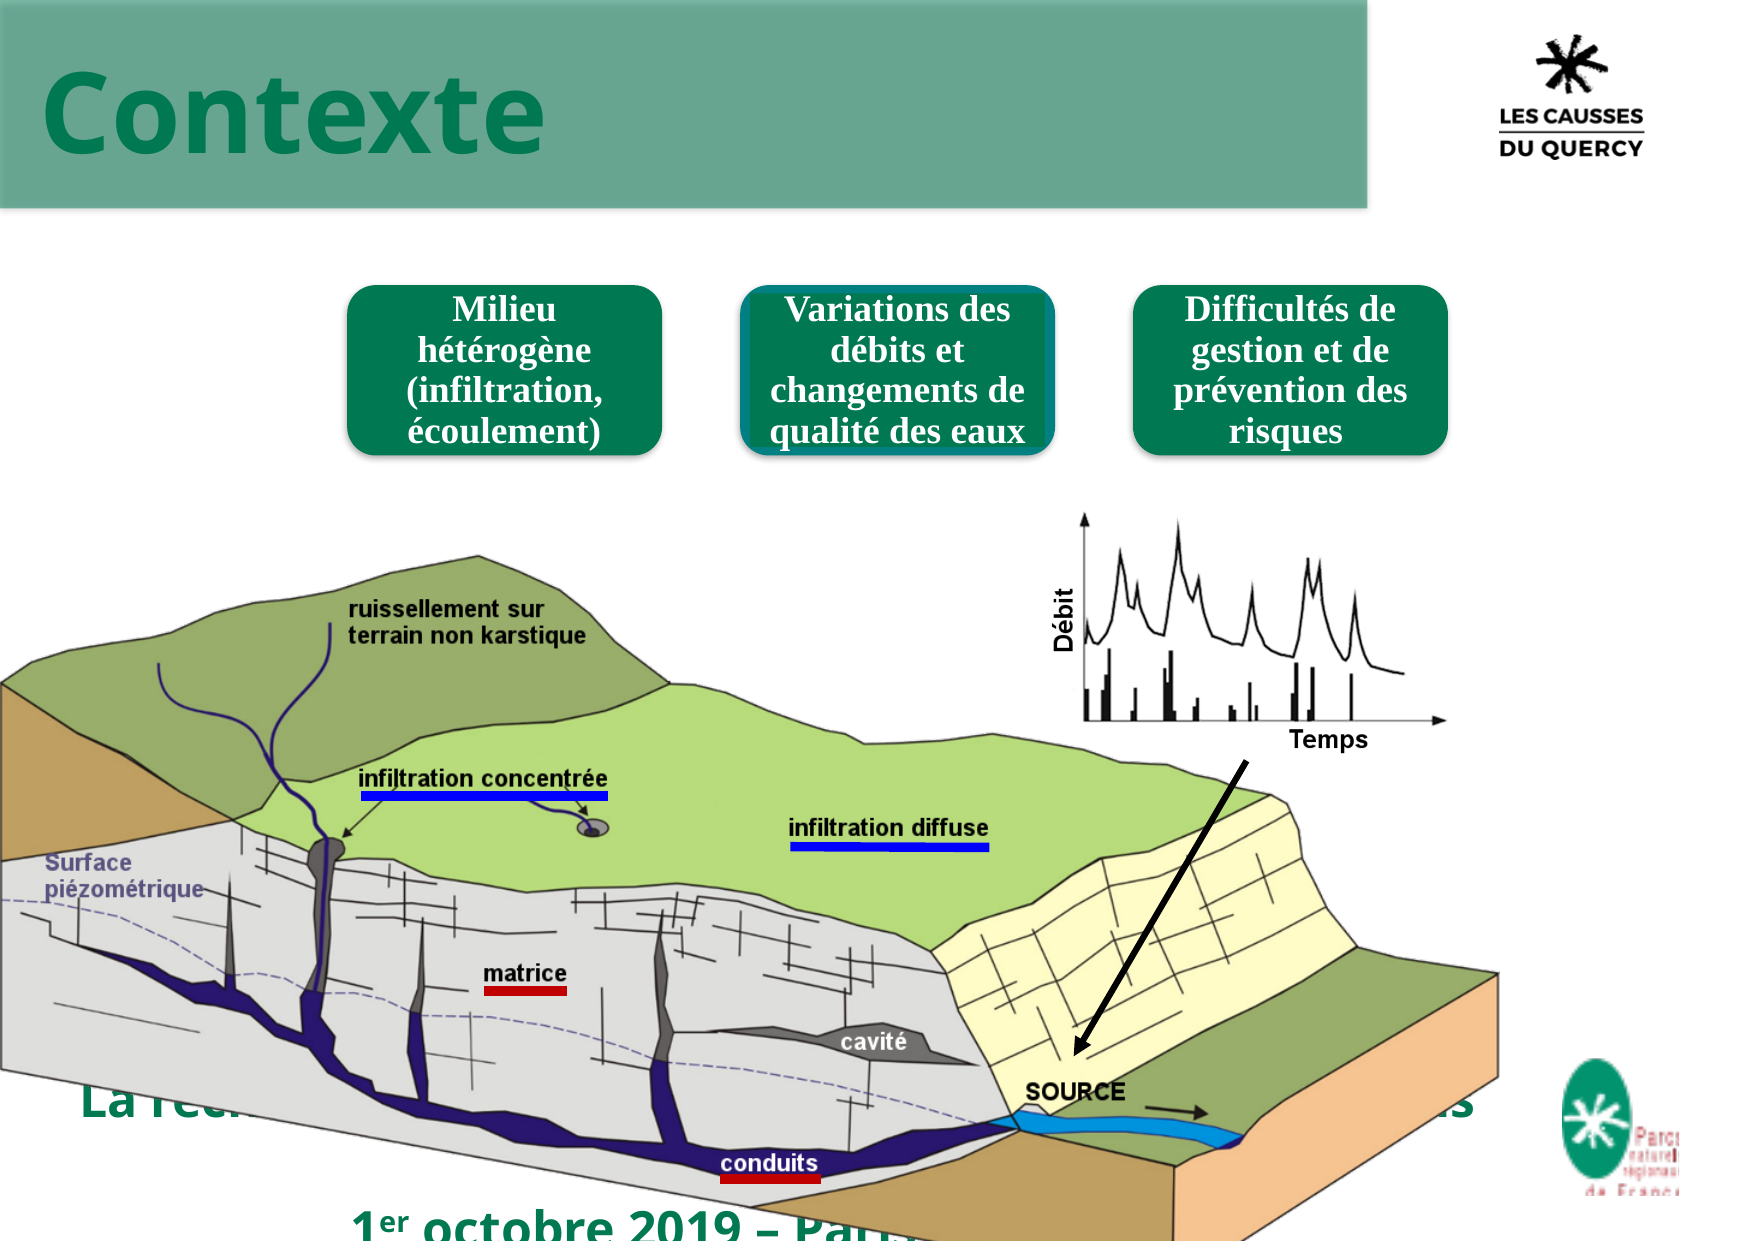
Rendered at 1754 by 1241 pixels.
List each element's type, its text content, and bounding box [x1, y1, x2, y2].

picture [0, 455, 1500, 1241]
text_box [1132, 284, 1449, 456]
picture [1499, 33, 1645, 160]
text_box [1073, 760, 1247, 1057]
text_box Contexte [24, 34, 1458, 286]
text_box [346, 284, 663, 456]
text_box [739, 284, 1056, 456]
